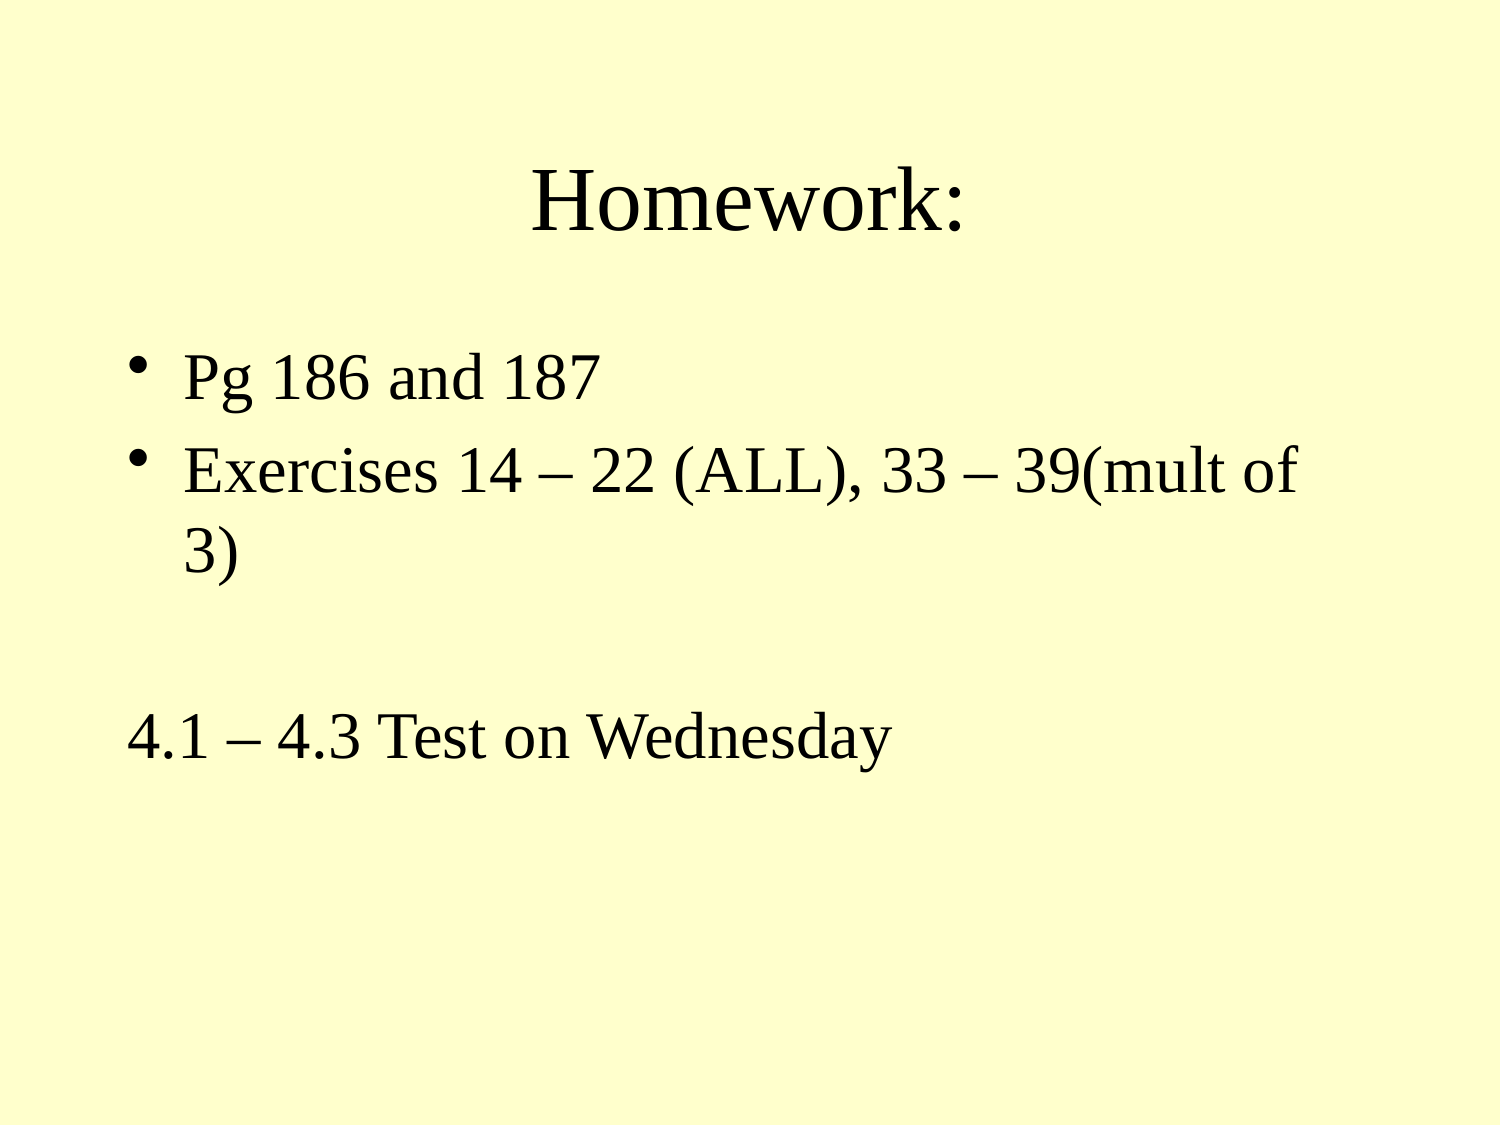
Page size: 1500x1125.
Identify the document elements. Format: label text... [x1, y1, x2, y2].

list Pg 186 and 187 Exercises 14 – 22 (ALL), 33 – 39(mult of 3) 4.1 – 4.3 Test on Wednesday [112, 324, 1388, 1000]
title Homework: [112, 99, 1388, 288]
